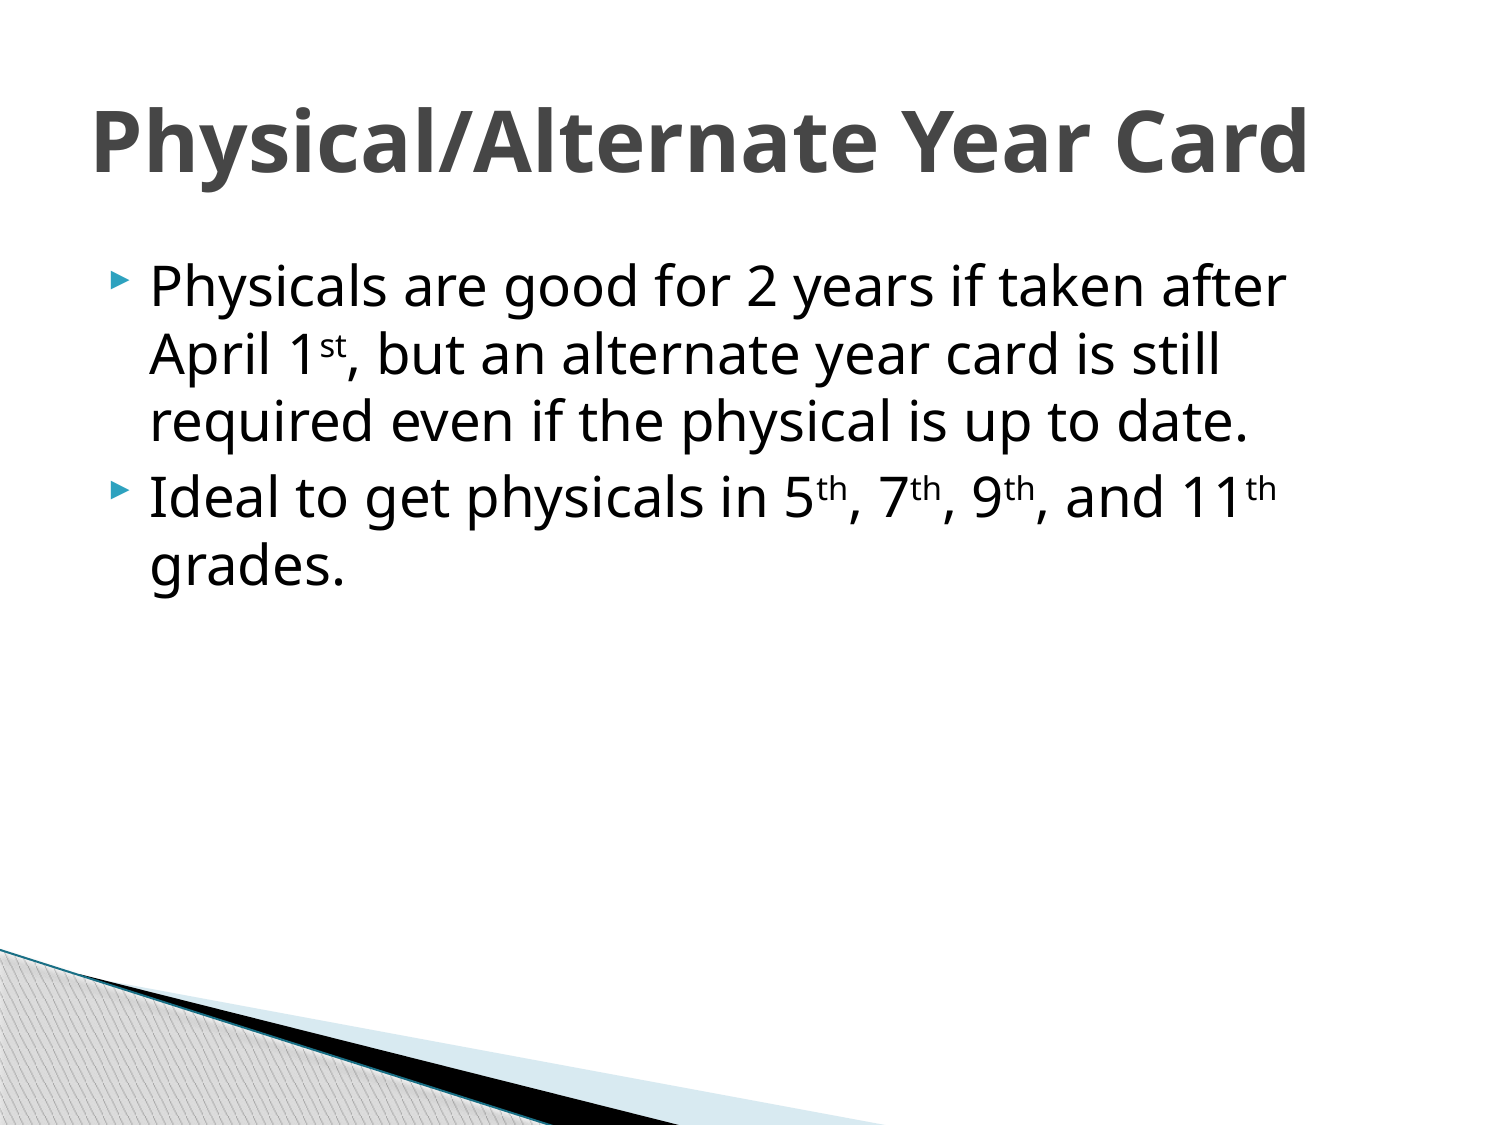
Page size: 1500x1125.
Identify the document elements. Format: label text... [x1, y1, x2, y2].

title Physical/Alternate Year Card [75, 45, 1425, 233]
list Physicals are good for 2 years if taken after April 1st, but an alternate year card is still required even if the physical is up to date. Ideal to get physicals in 5th, 7th, 9th, and 11th grades. [75, 243, 1425, 986]
